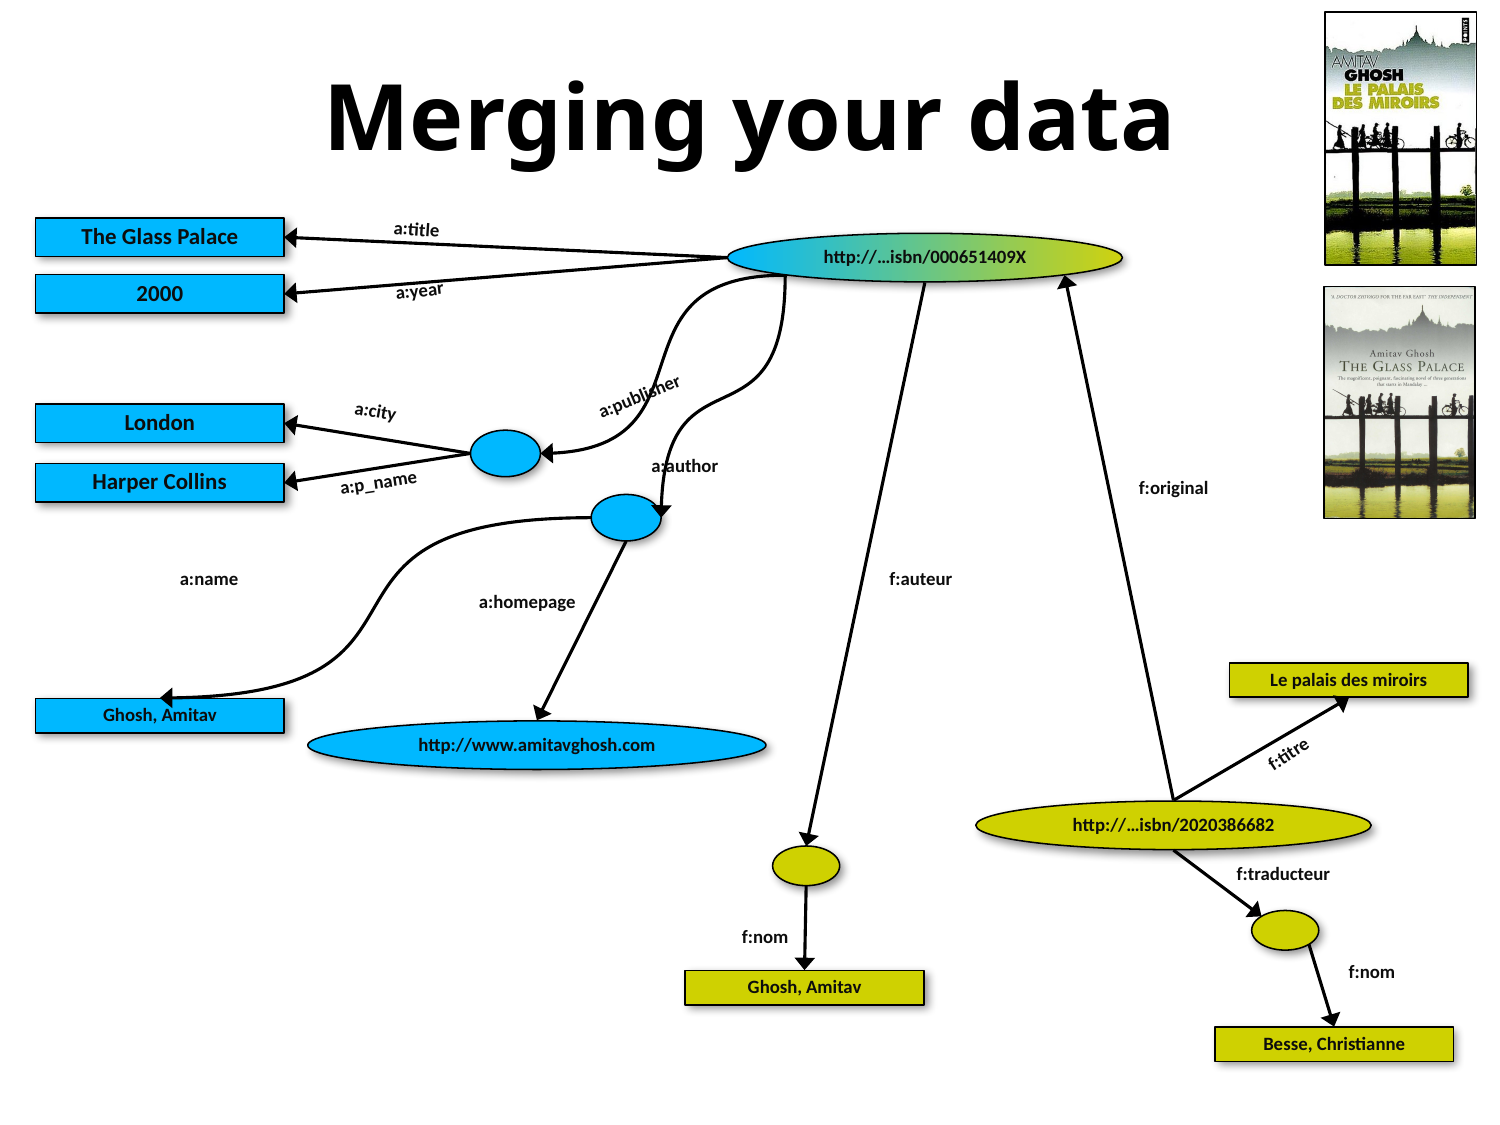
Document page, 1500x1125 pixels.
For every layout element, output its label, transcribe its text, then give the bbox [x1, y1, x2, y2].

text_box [35, 213, 1469, 1063]
picture [1325, 12, 1476, 265]
title Merging your data [74, 39, 1320, 190]
picture [1324, 287, 1475, 519]
